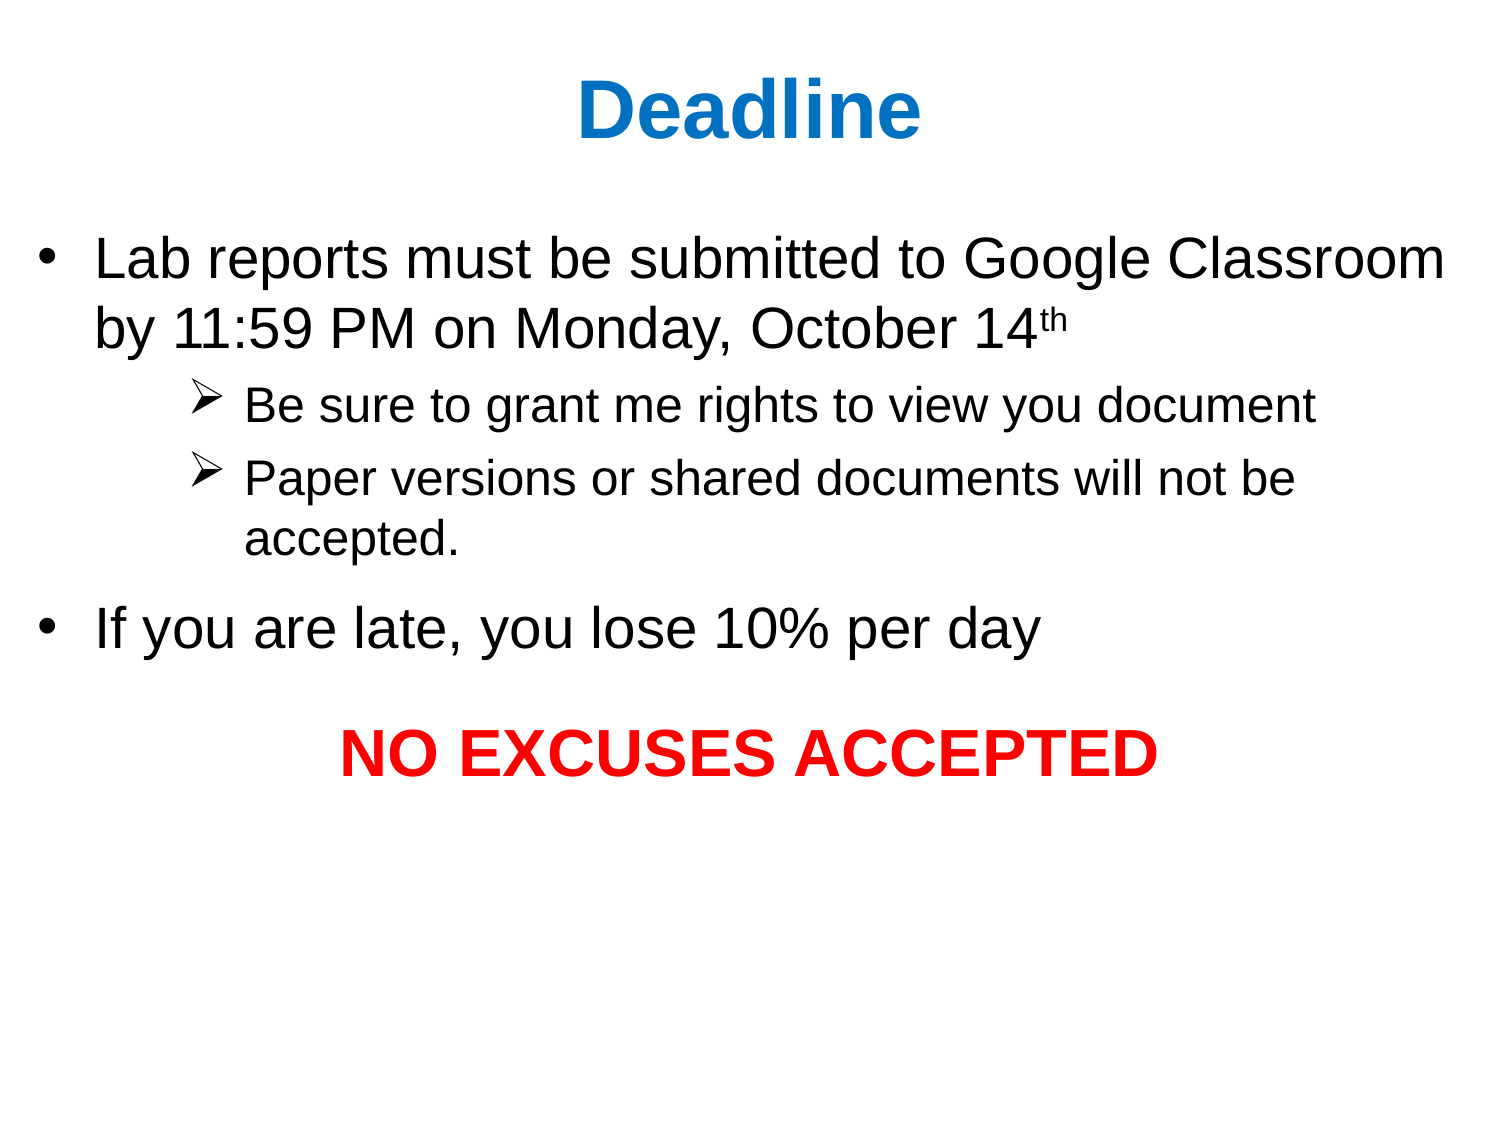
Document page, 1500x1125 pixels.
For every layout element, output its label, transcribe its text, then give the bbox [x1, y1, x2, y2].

list Lab reports must be submitted to Google Classroom by 11:59 PM on Monday, October 14th Be sure to grant me rights to view you document Paper versions or shared documents will not be accepted. If you are late, you lose 10% per day NO EXCUSES ACCEPTED [22, 212, 1478, 1055]
title Deadline [29, 45, 1471, 166]
